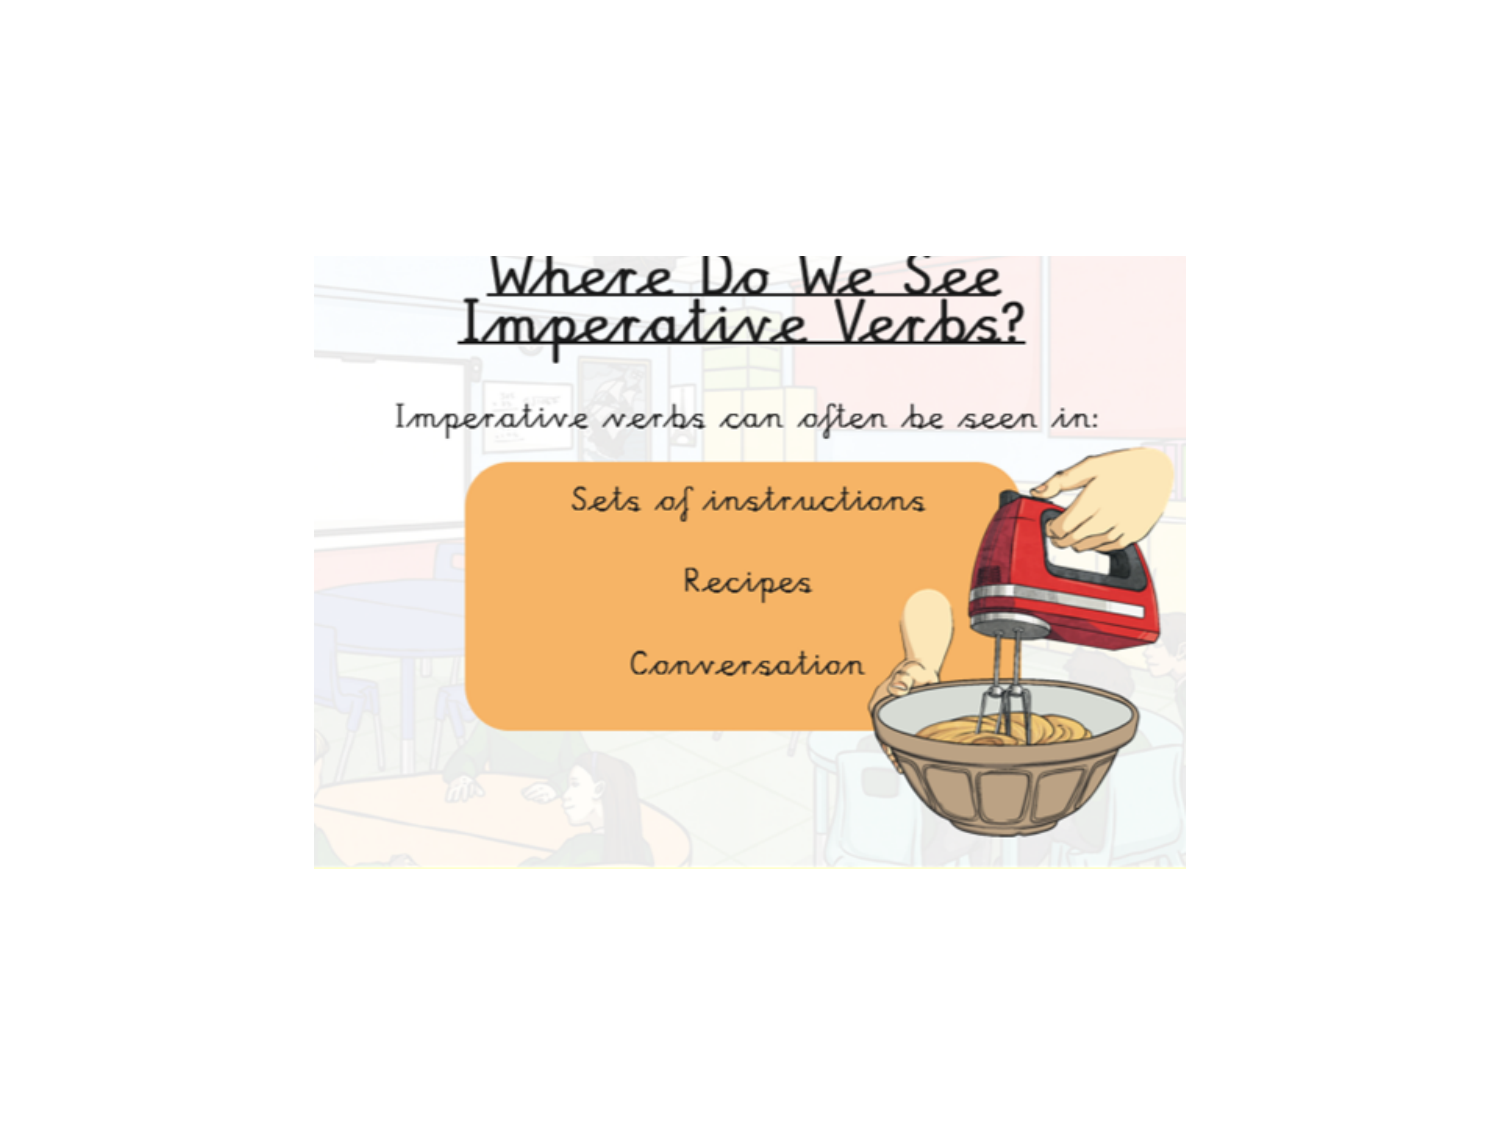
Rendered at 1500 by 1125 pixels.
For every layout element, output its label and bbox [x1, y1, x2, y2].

picture [313, 255, 1187, 869]
